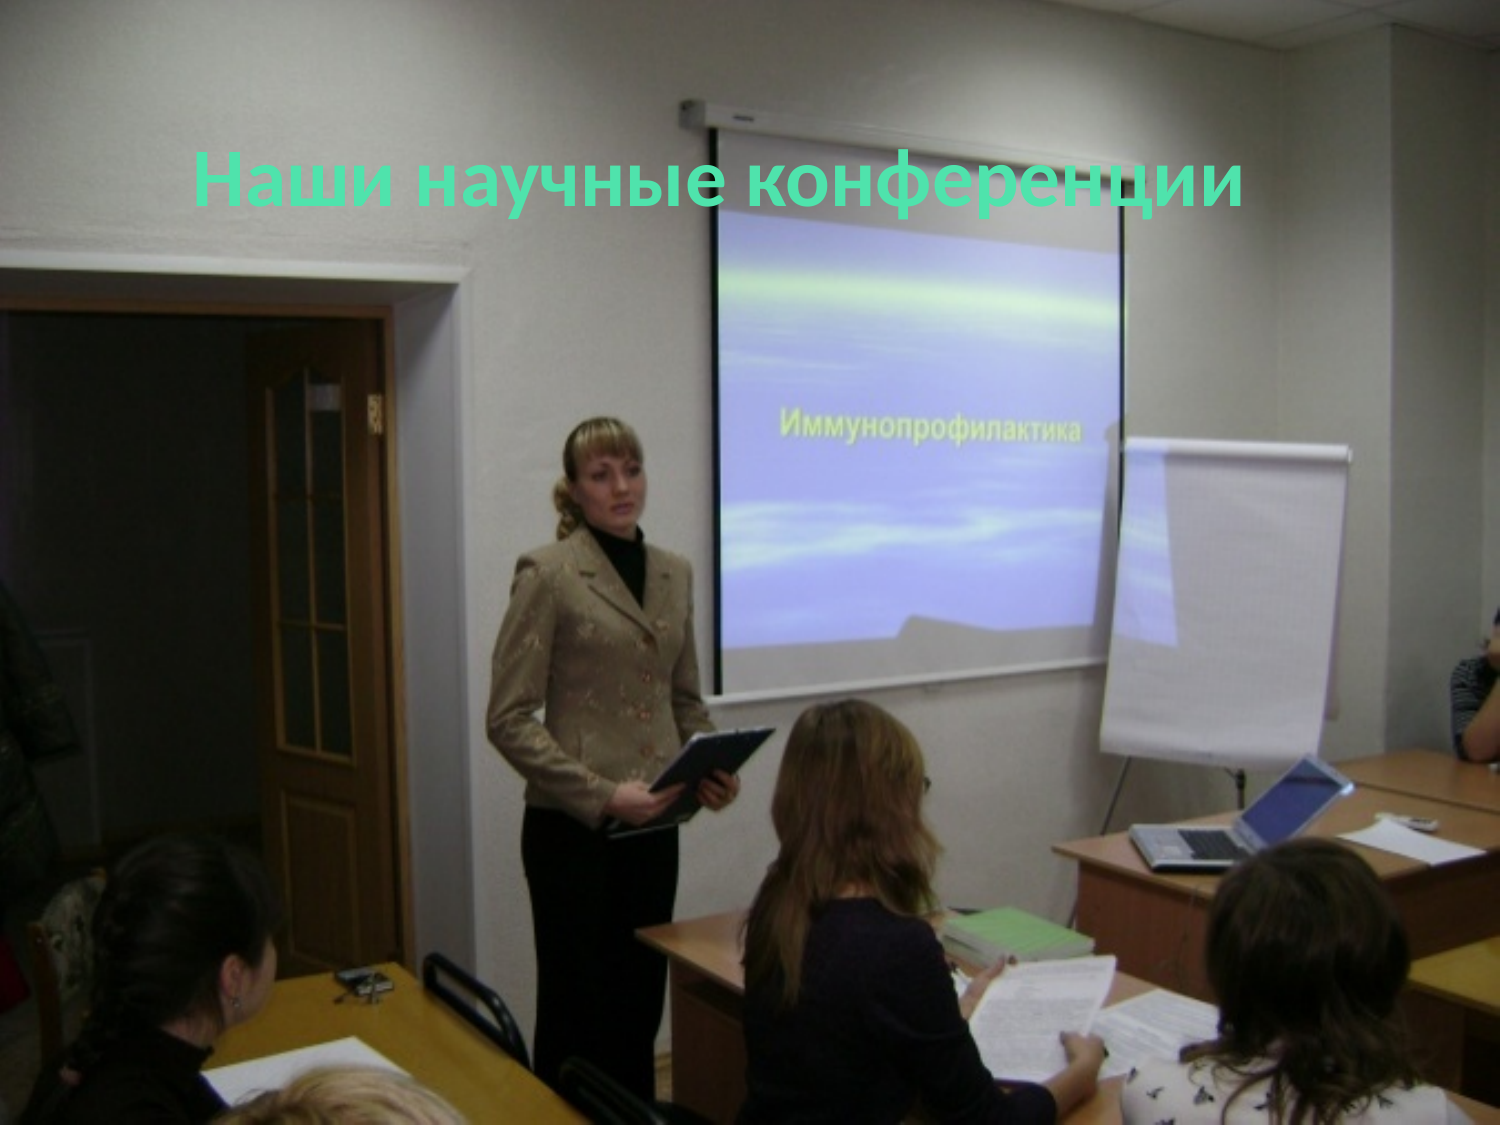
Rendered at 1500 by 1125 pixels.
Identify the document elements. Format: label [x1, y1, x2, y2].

list [0, 0, 1500, 1125]
